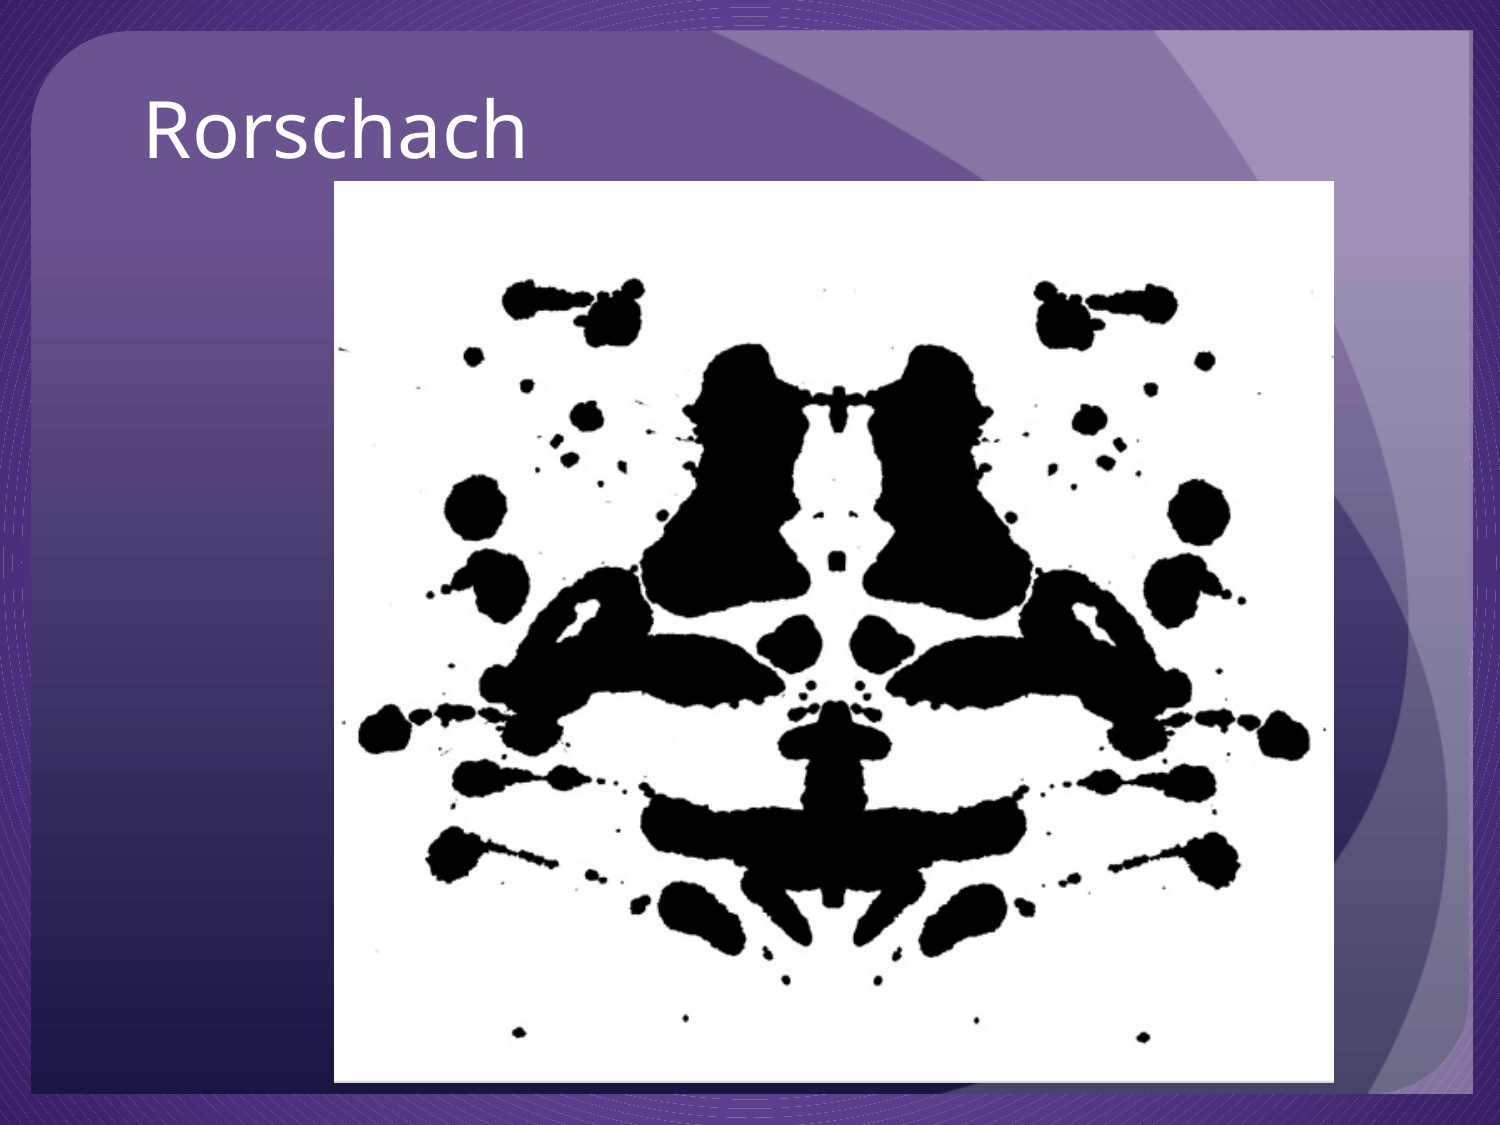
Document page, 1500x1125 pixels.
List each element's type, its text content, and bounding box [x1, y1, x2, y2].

picture [24, 1083, 1473, 1094]
title Rorschach [127, 62, 1372, 181]
picture [24, 30, 1473, 181]
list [22, 181, 1500, 1083]
